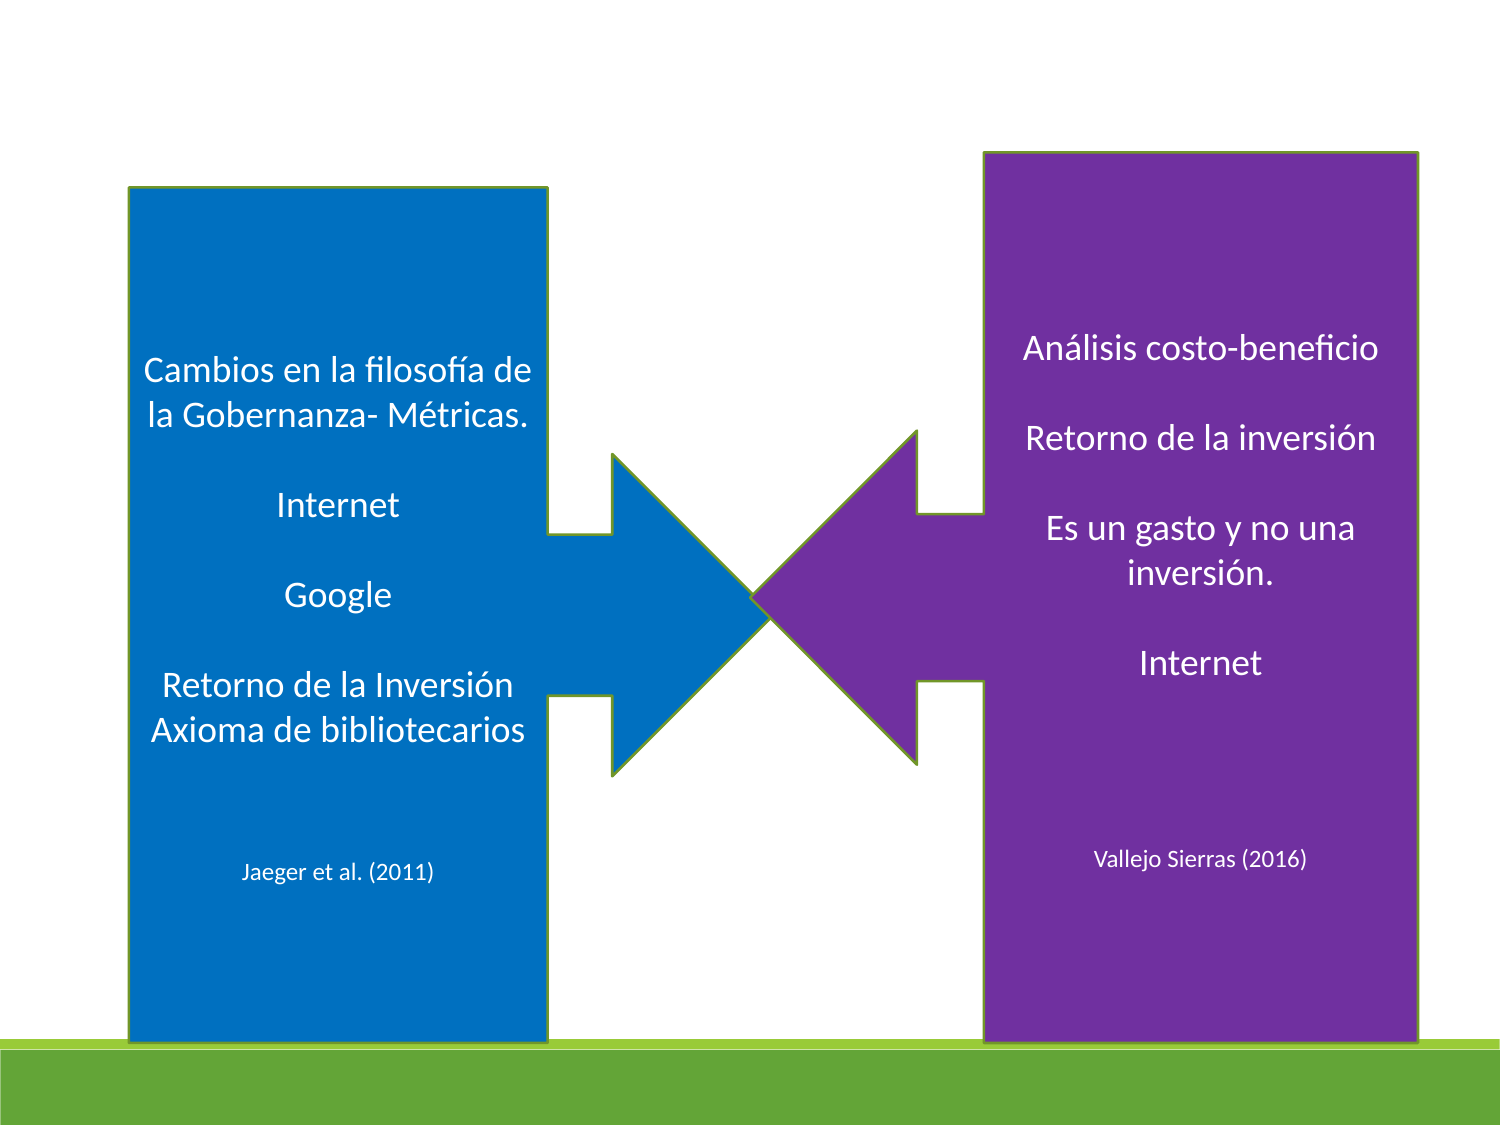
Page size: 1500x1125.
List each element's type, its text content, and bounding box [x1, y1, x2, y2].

text_box Análisis costo-beneficio Retorno de la inversión Es un gasto y no una inversión. Internet Vallejo Sierras (2016) [749, 151, 1420, 1045]
text_box Cambios en la filosofía de la Gobernanza- Métricas. Internet Google Retorno de la Inversión Axioma de bibliotecarios Jaeger et al. (2011) [127, 186, 770, 1045]
